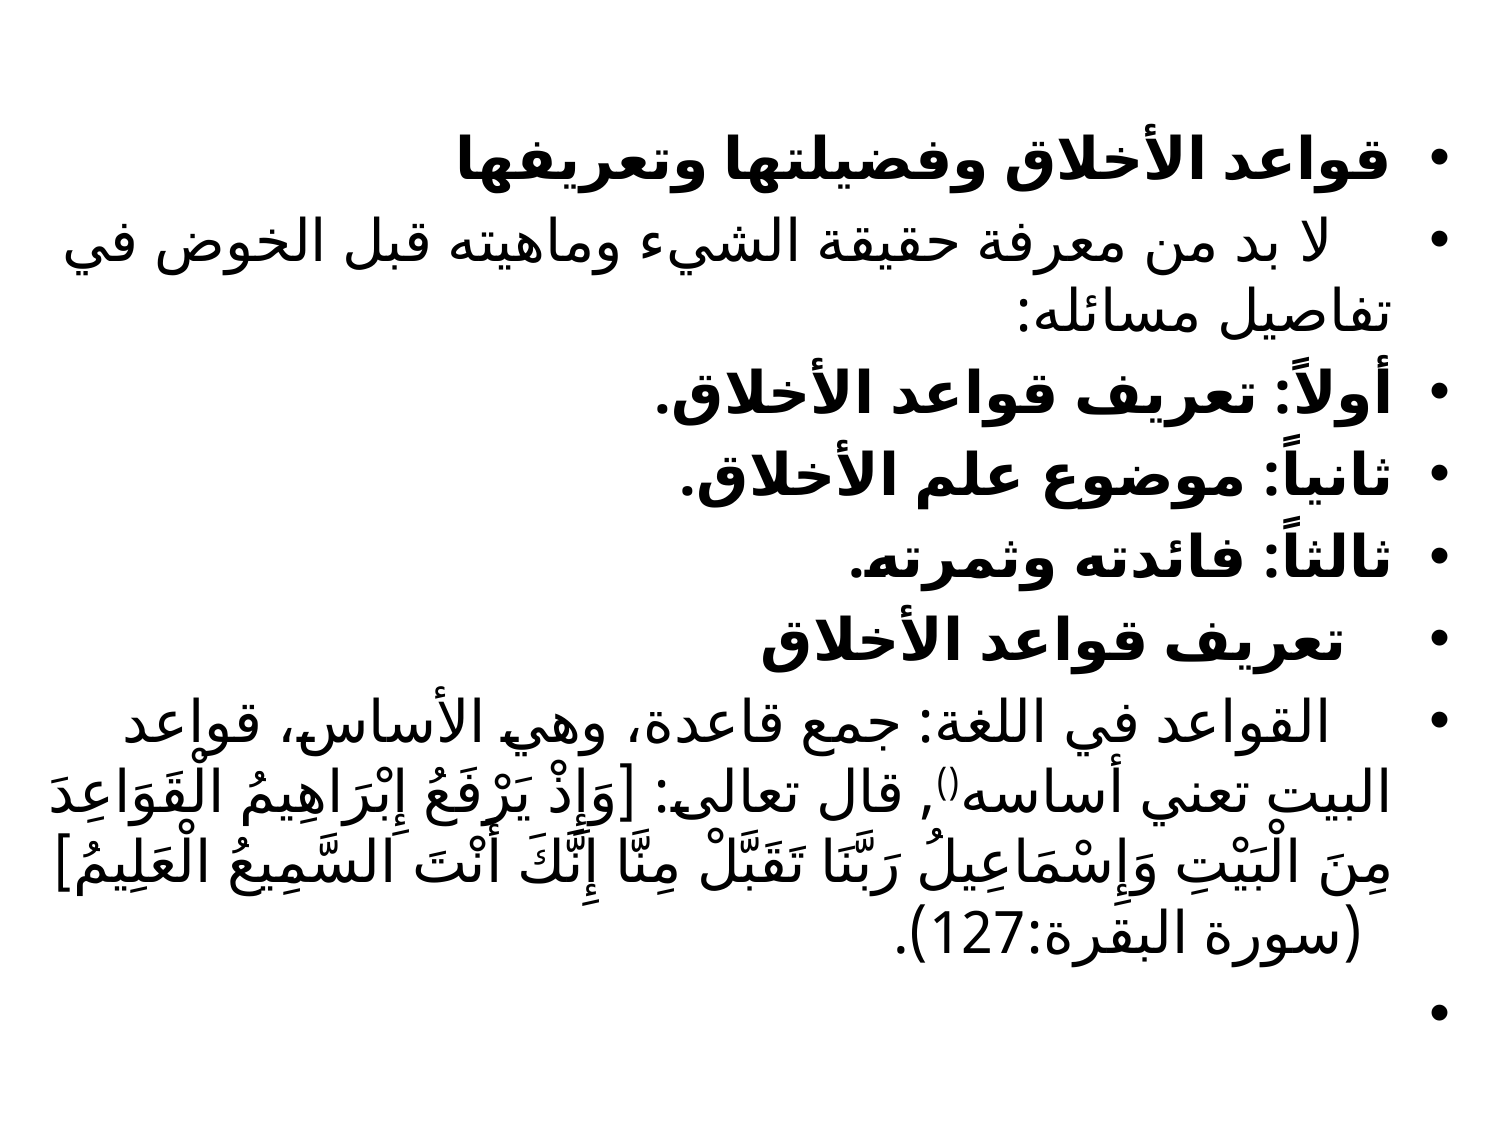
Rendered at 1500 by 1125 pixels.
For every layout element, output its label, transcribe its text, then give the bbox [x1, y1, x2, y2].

list قواعد الأخلاق وفضيلتها وتعريفها لا بد من معرفة حقيقة الشيء وماهيته قبل الخوض في تفاصيل مسائله: أولاً: تعريف قواعد الأخلاق. ثانياً: موضوع علم الأخلاق. ثالثاً: فائدته وثمرته. تعريف قواعد الأخلاق القواعد في اللغة: جمع قاعدة، وهي الأساس، قواعد البيت تعني أساسه(), قال تعالى: [وَإِذْ يَرْفَعُ إِبْرَاهِيمُ الْقَوَاعِدَ مِنَ الْبَيْتِ وَإِسْمَاعِيلُ رَبَّنَا تَقَبَّلْ مِنَّا إِنَّكَ أَنْتَ السَّمِيعُ الْعَلِيمُ] (سورة البقرة:127). [29, 30, 1463, 1059]
